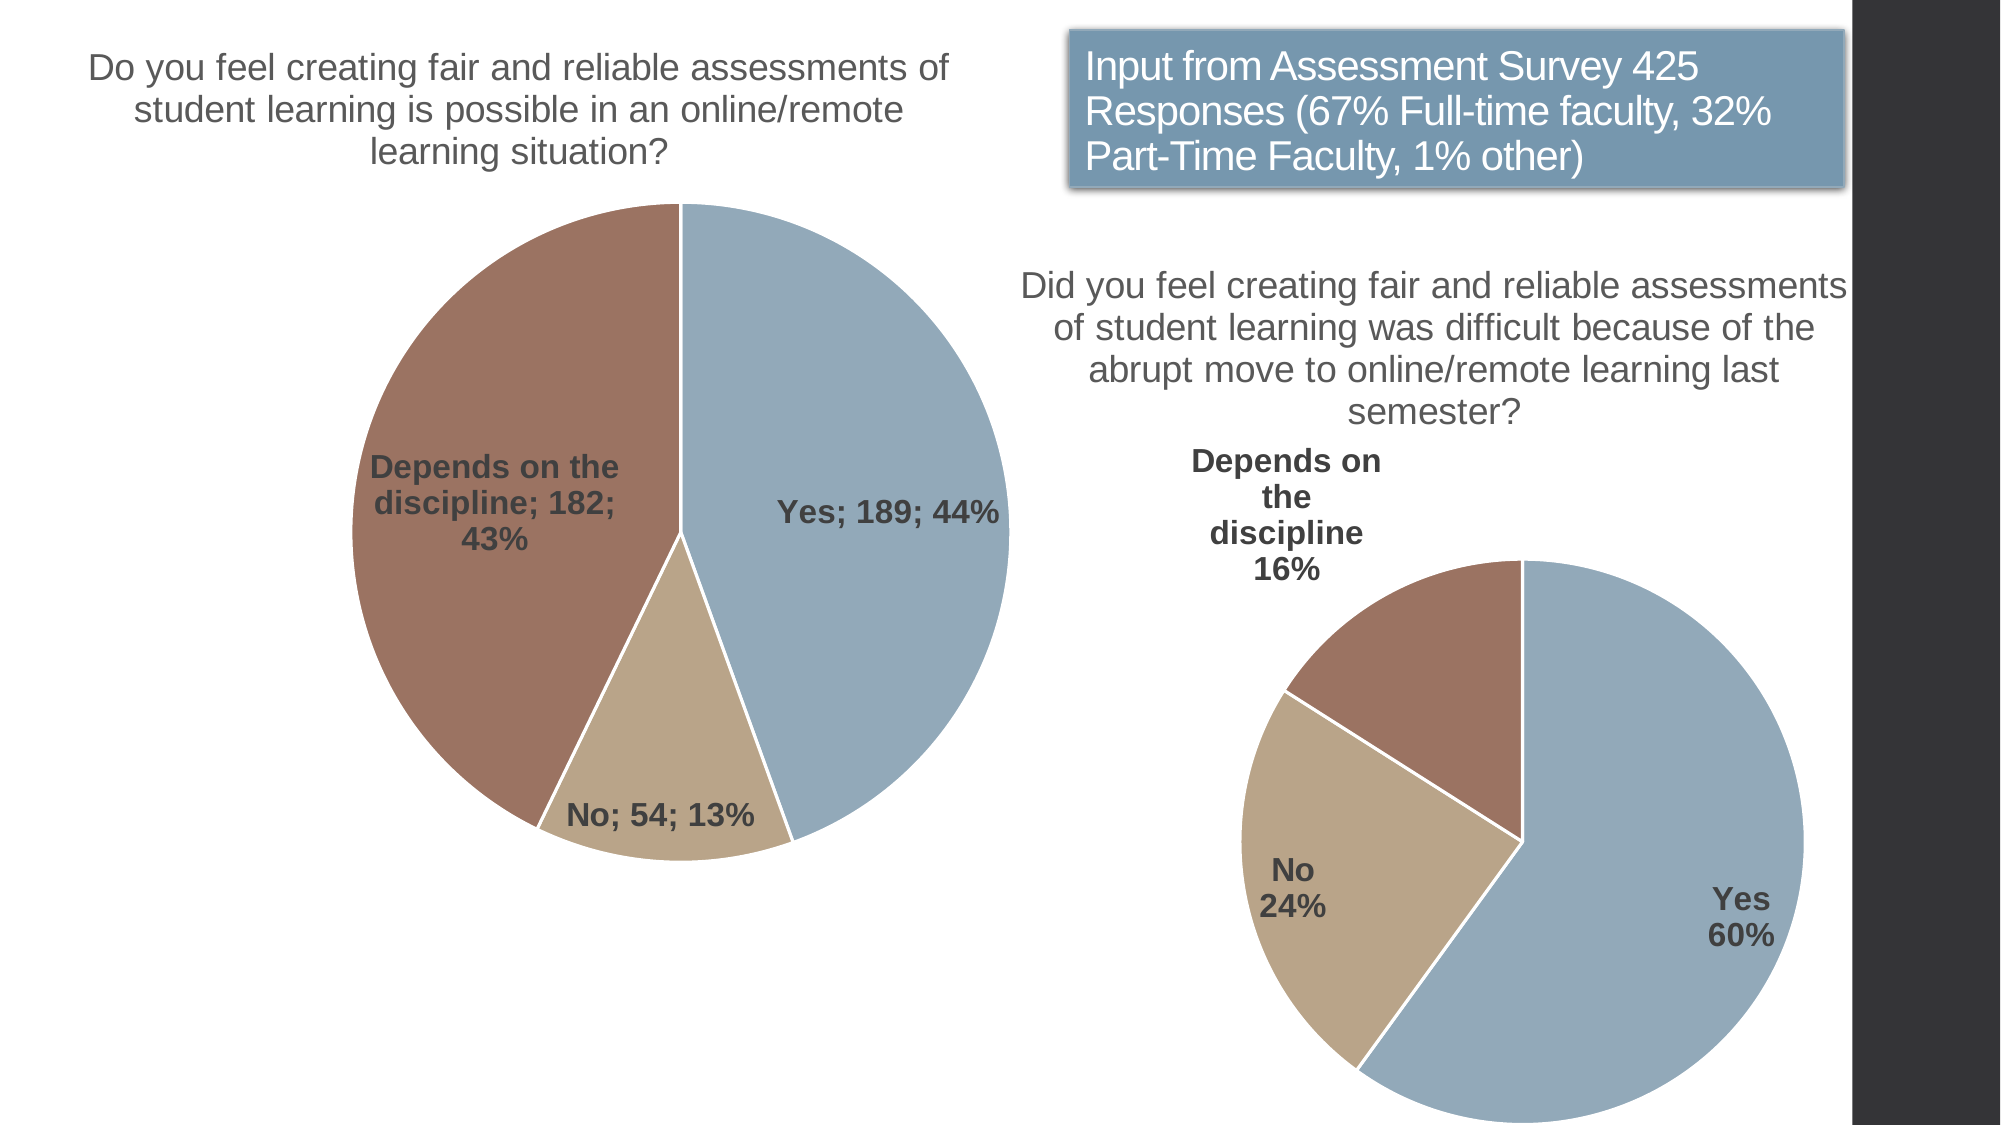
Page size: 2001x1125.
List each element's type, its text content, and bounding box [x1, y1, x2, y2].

title Input from Assessment Survey 425 Responses (67% Full-time faculty, 32% Part-Time Faculty, 1% other) [1094, 29, 1845, 188]
chart [0, 8, 1980, 1125]
